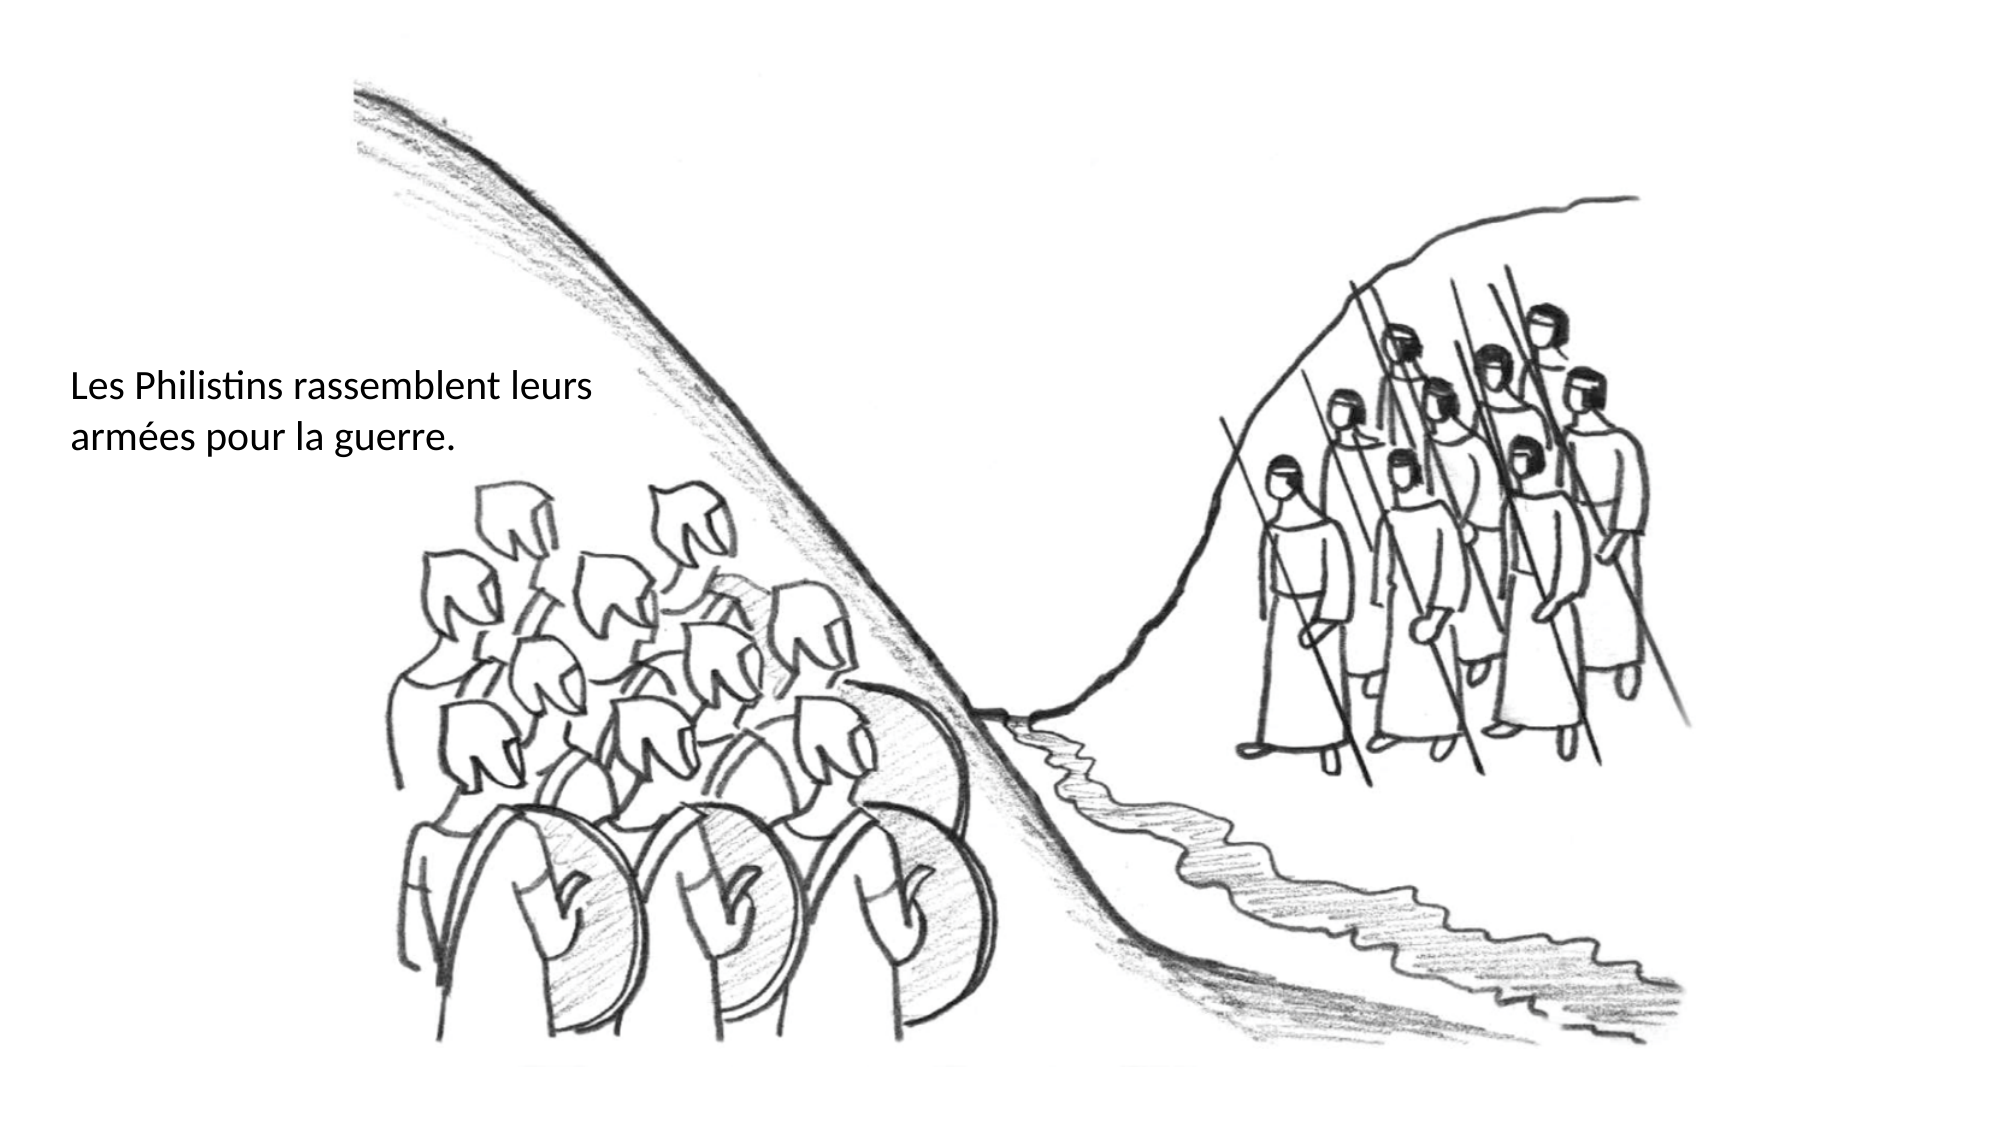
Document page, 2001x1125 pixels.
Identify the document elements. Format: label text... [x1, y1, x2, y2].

text_box Les Philistins rassemblent leurs armées pour la guerre. [55, 350, 483, 466]
picture [340, 0, 1694, 1125]
